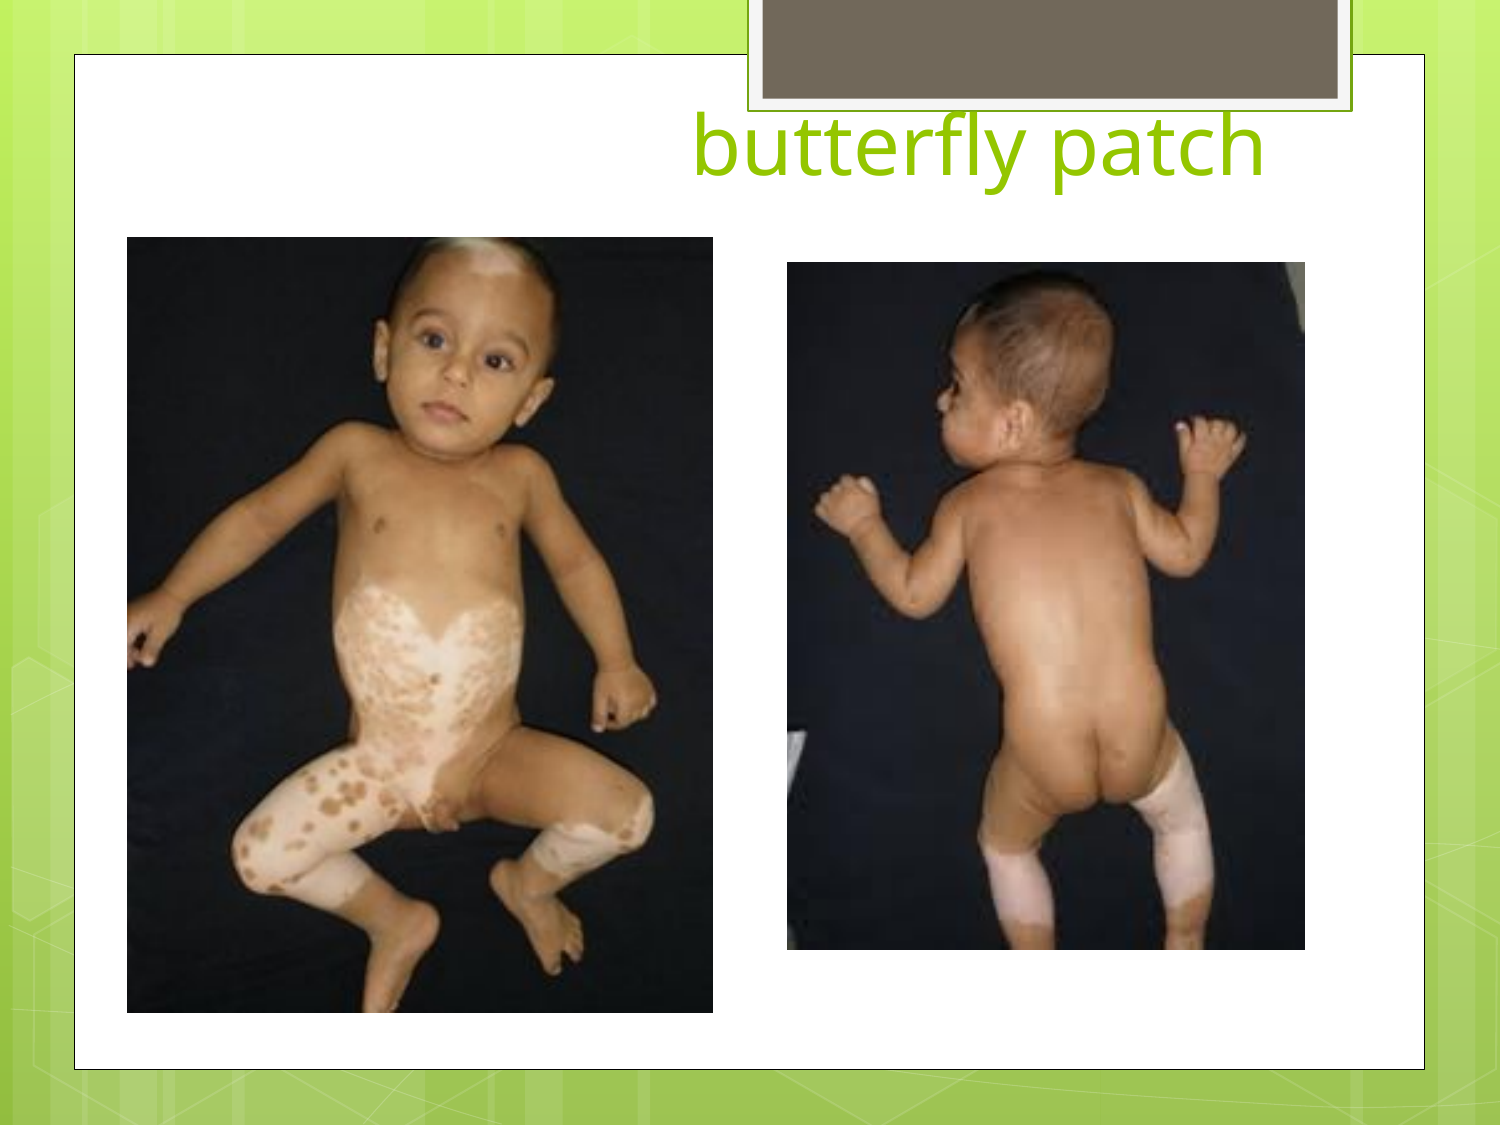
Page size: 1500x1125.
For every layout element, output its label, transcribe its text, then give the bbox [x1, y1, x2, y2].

picture [786, 262, 1305, 951]
title butterfly patch [152, 12, 1306, 200]
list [127, 236, 713, 1013]
